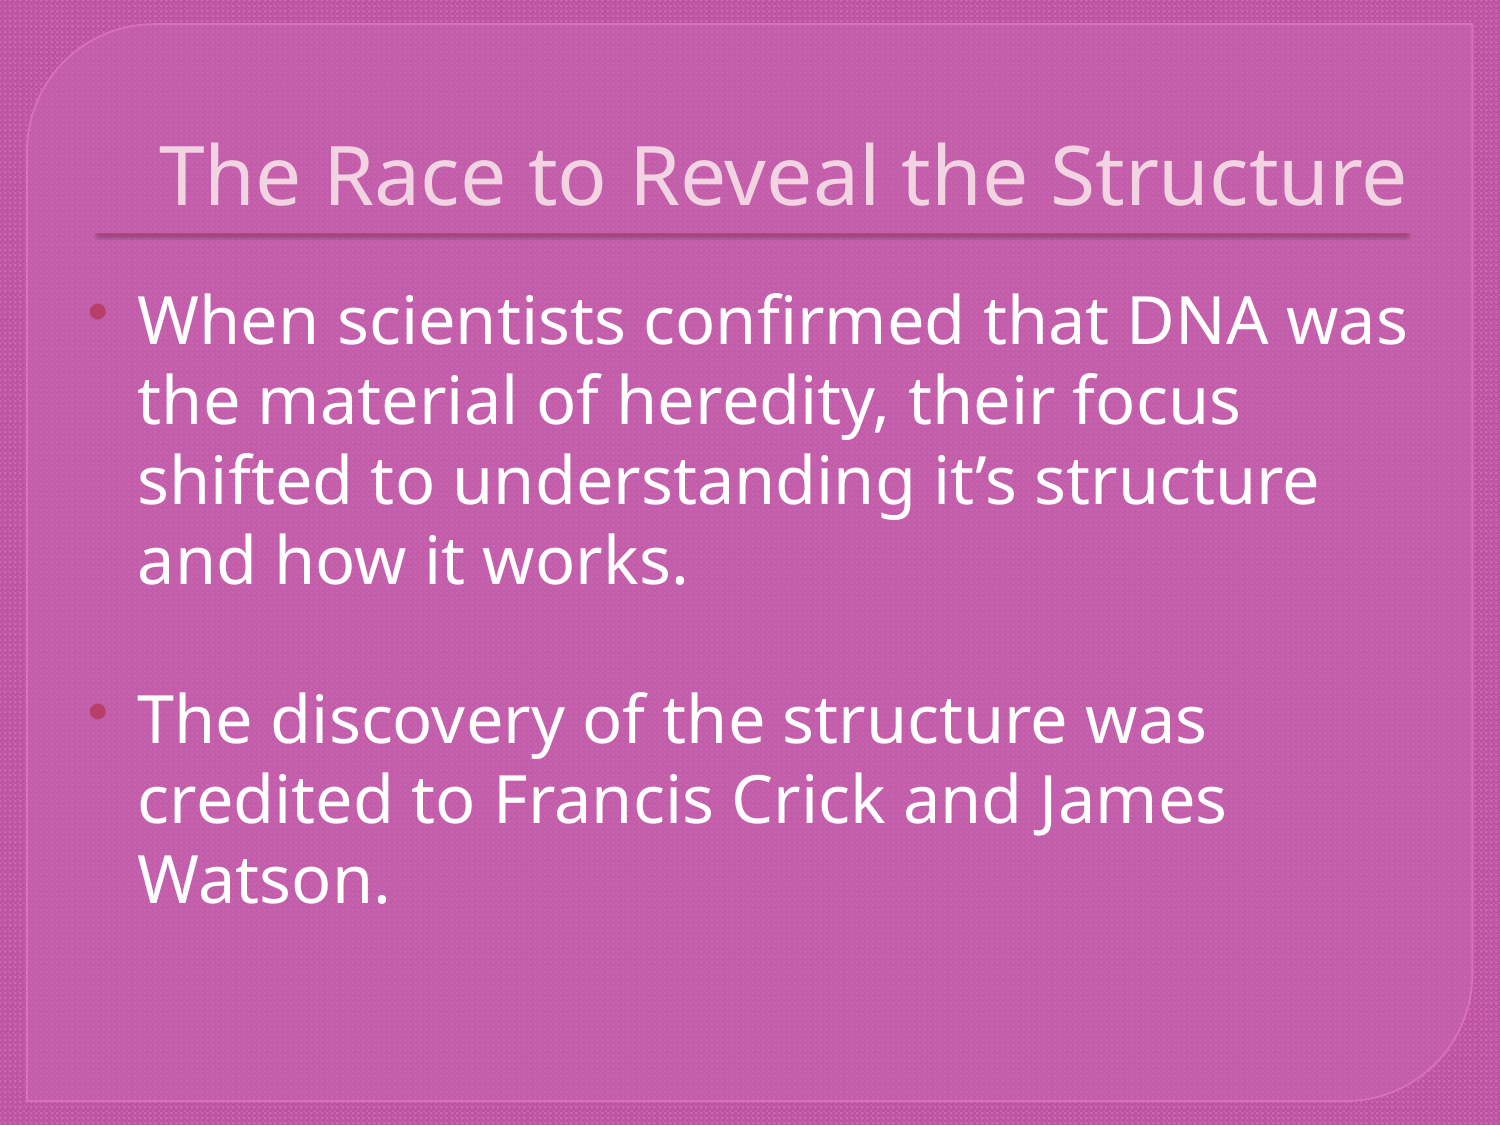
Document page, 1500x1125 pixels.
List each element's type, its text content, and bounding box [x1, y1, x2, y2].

title The Race to Reveal the Structure [75, 41, 1425, 230]
list When scientists confirmed that DNA was the material of heredity, their focus shifted to understanding it’s structure and how it works. The discovery of the structure was credited to Francis Crick and James Watson. [75, 270, 1425, 1013]
